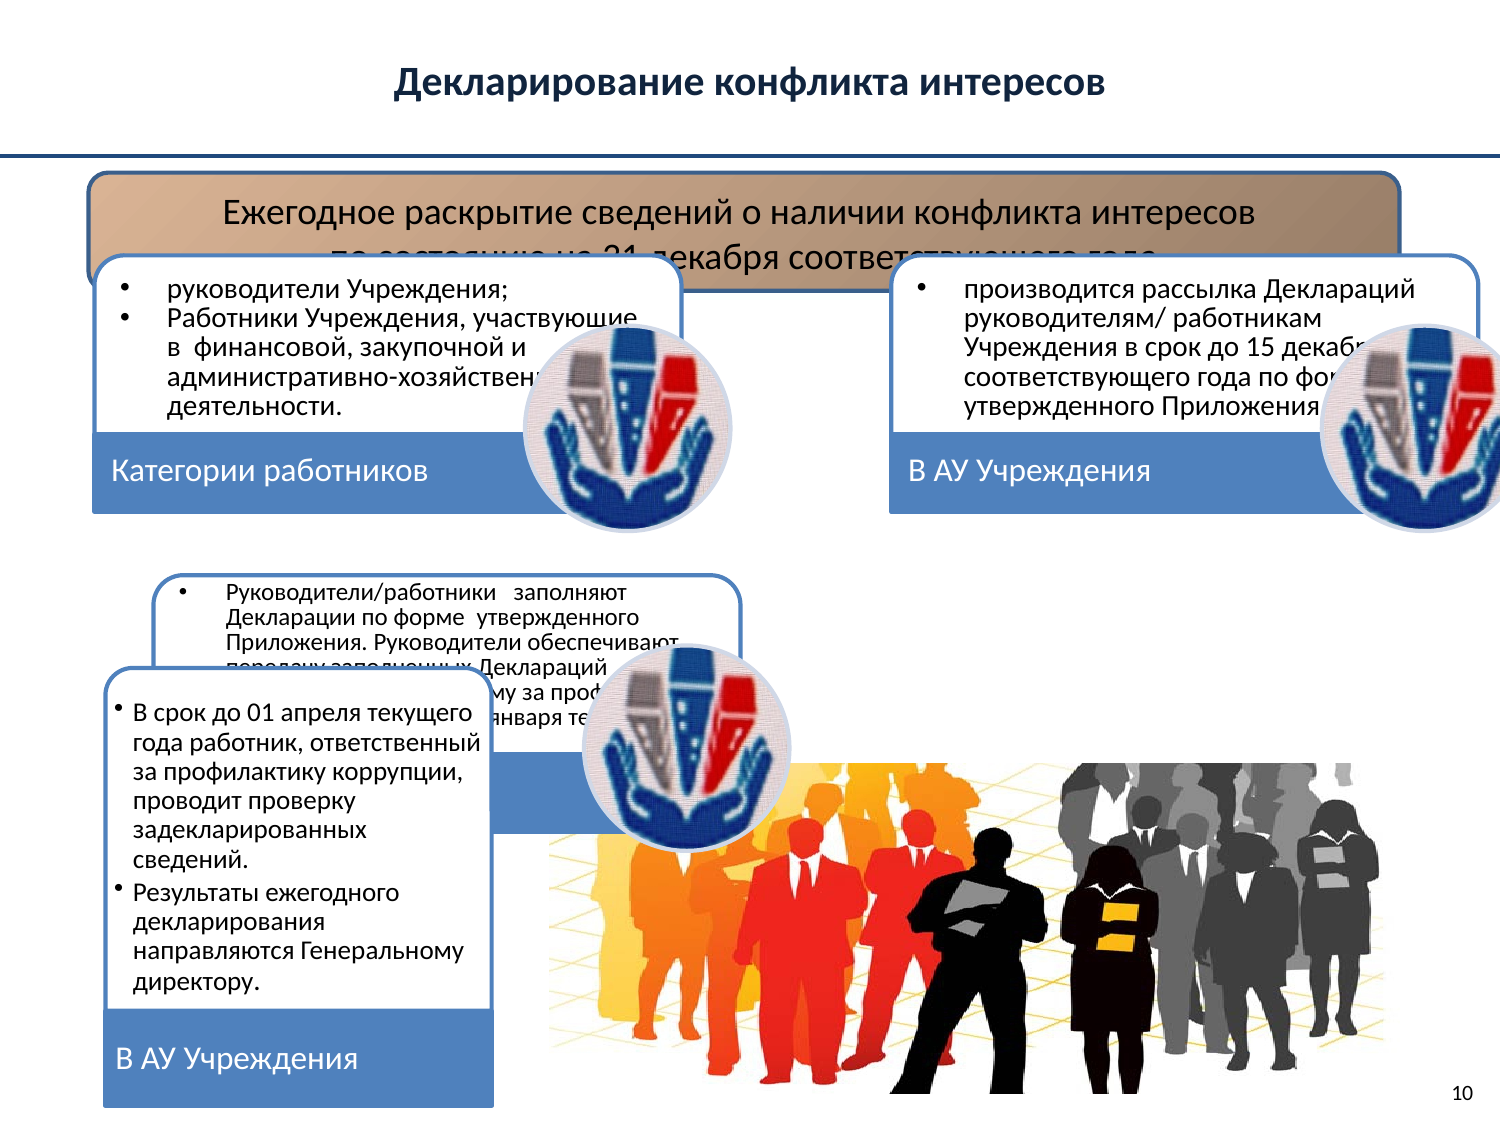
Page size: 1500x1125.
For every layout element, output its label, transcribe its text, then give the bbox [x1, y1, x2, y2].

text_box Ежегодное раскрытие сведений о наличии конфликта интересов по состоянию на 31 декабря соответствующего года [86, 170, 1402, 282]
picture [1418, 328, 1500, 528]
text_box Декларирование конфликта интересов [41, 46, 1459, 112]
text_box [105, 1010, 492, 1107]
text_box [105, 667, 492, 1010]
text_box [94, 255, 1418, 852]
picture [548, 852, 1400, 1095]
